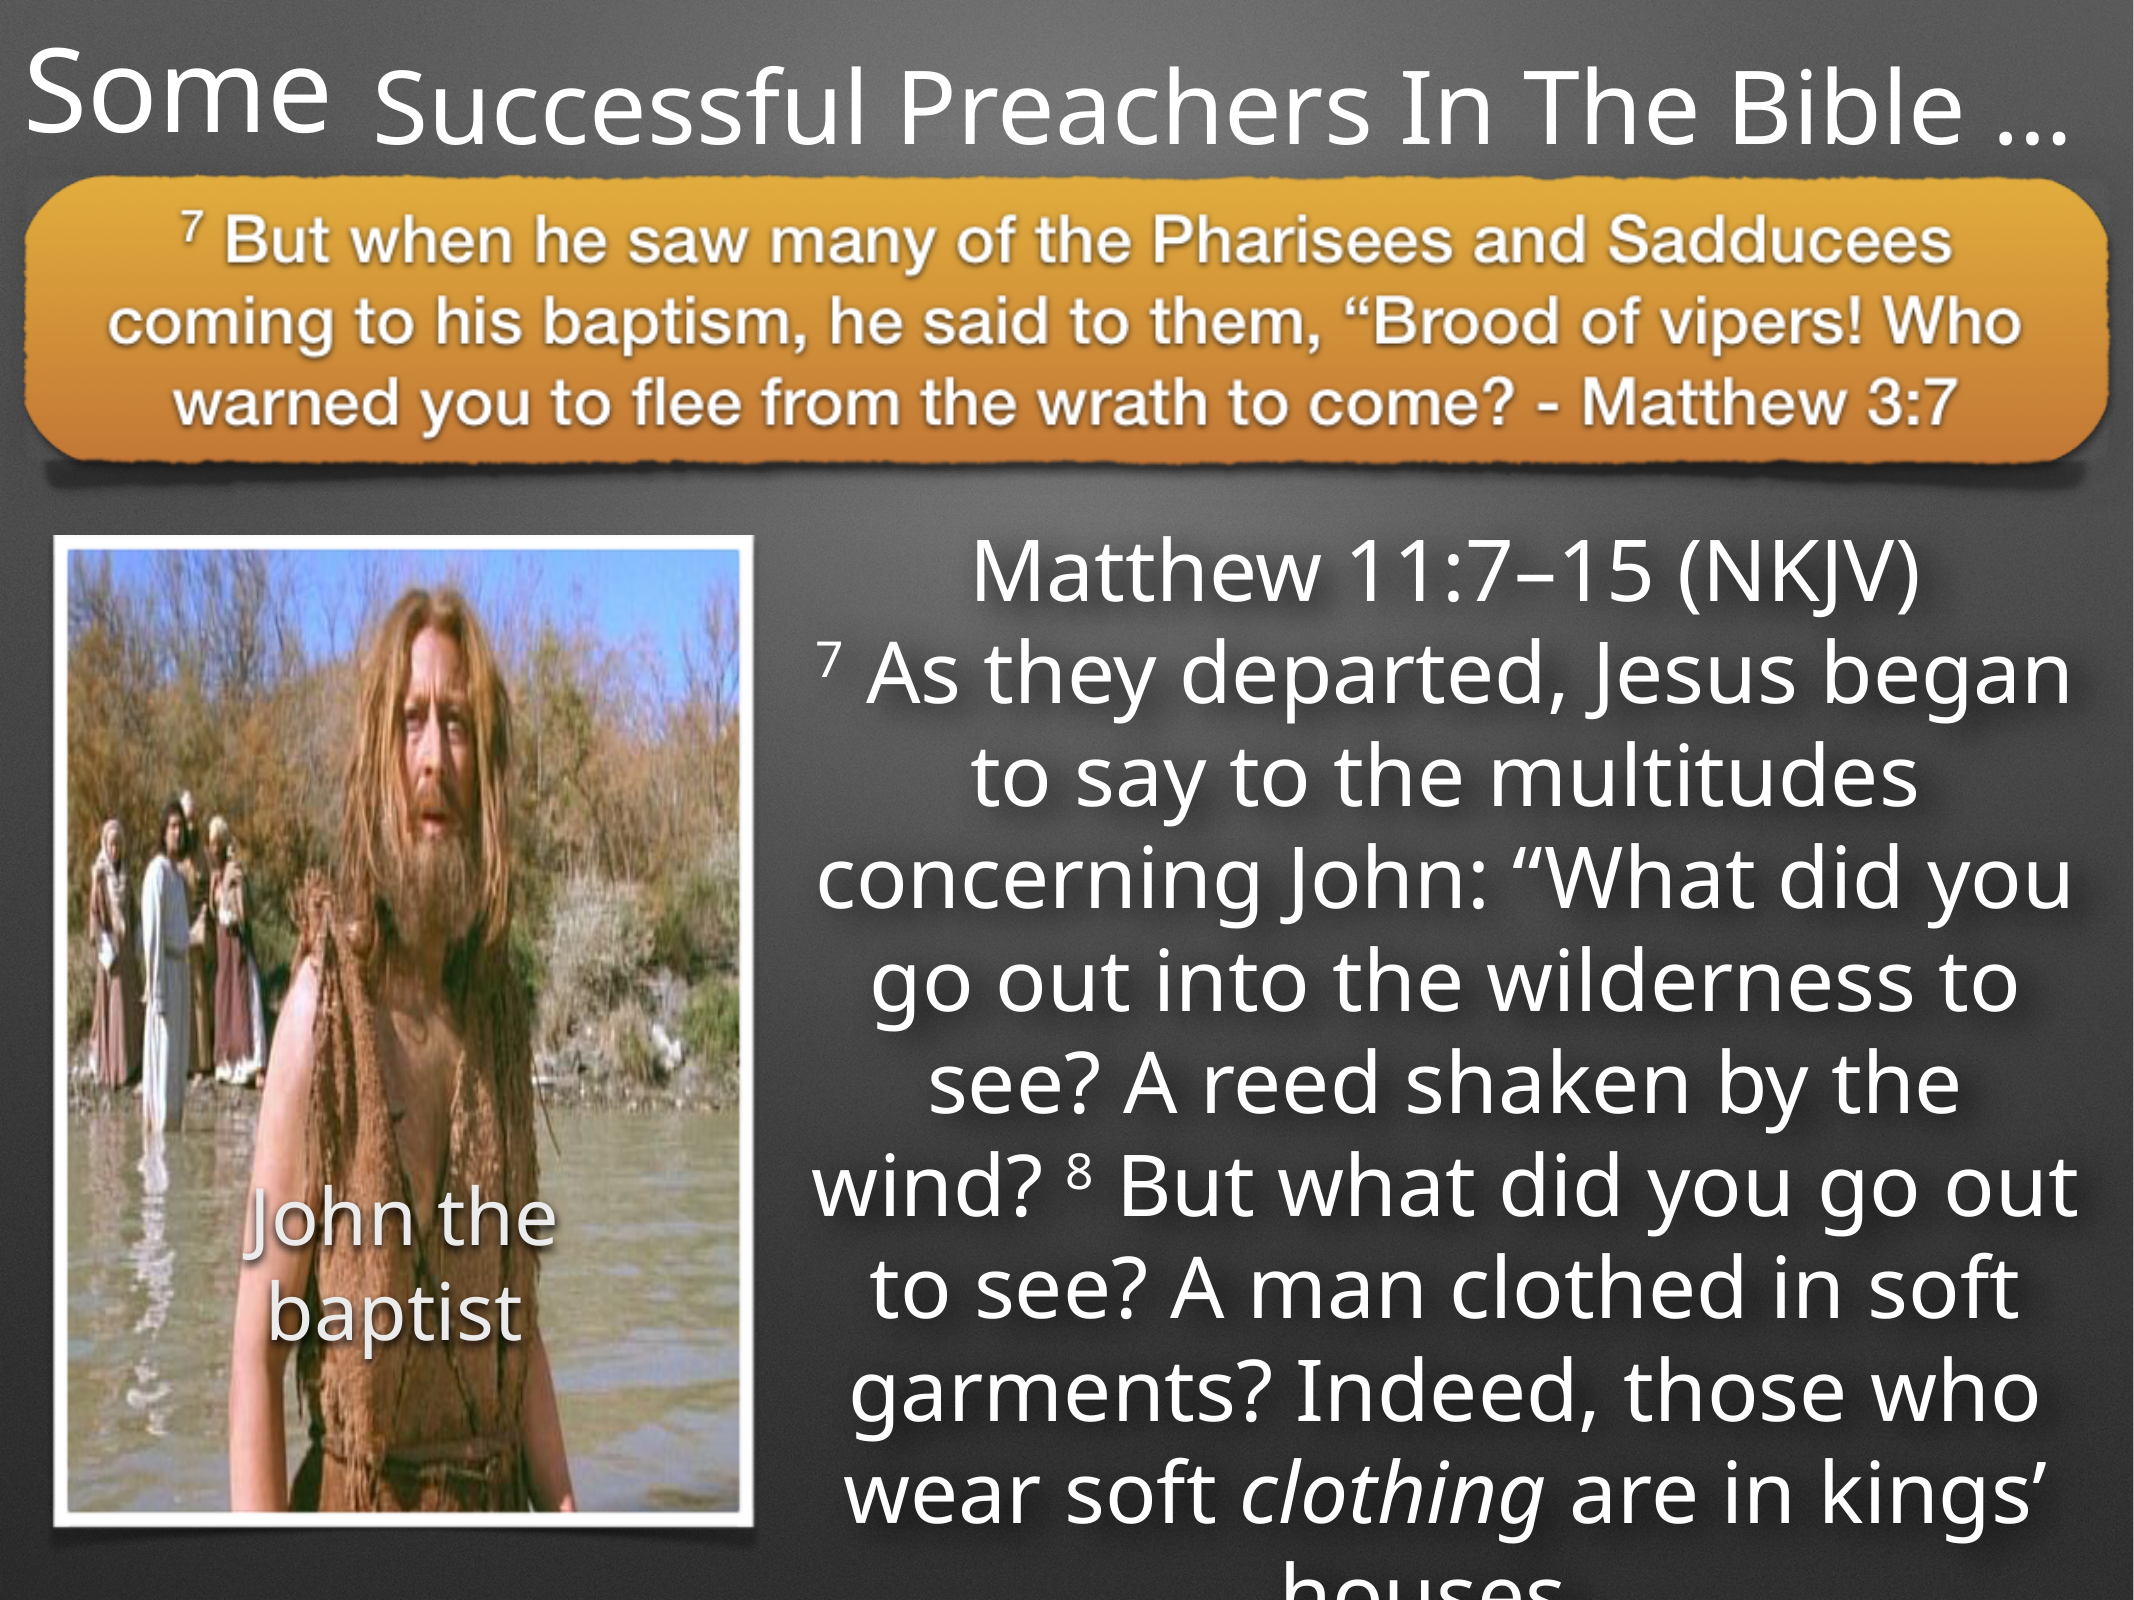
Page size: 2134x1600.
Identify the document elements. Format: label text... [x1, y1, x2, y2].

text_box Some [15, 45, 342, 114]
text_box Matthew 11:7–15 (NKJV) 7 As they departed, Jesus began to say to the multitudes concerning John: “What did you go out into the wilderness to see? A reed shaken by the wind? 8 But what did you go out to see? A man clothed in soft garments? Indeed, those who wear soft clothing are in kings’ houses. [798, 531, 2094, 1600]
text_box Successful Preachers In The Bible … [364, 33, 2082, 114]
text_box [46, 535, 763, 1557]
picture [0, 0, 2134, 1600]
